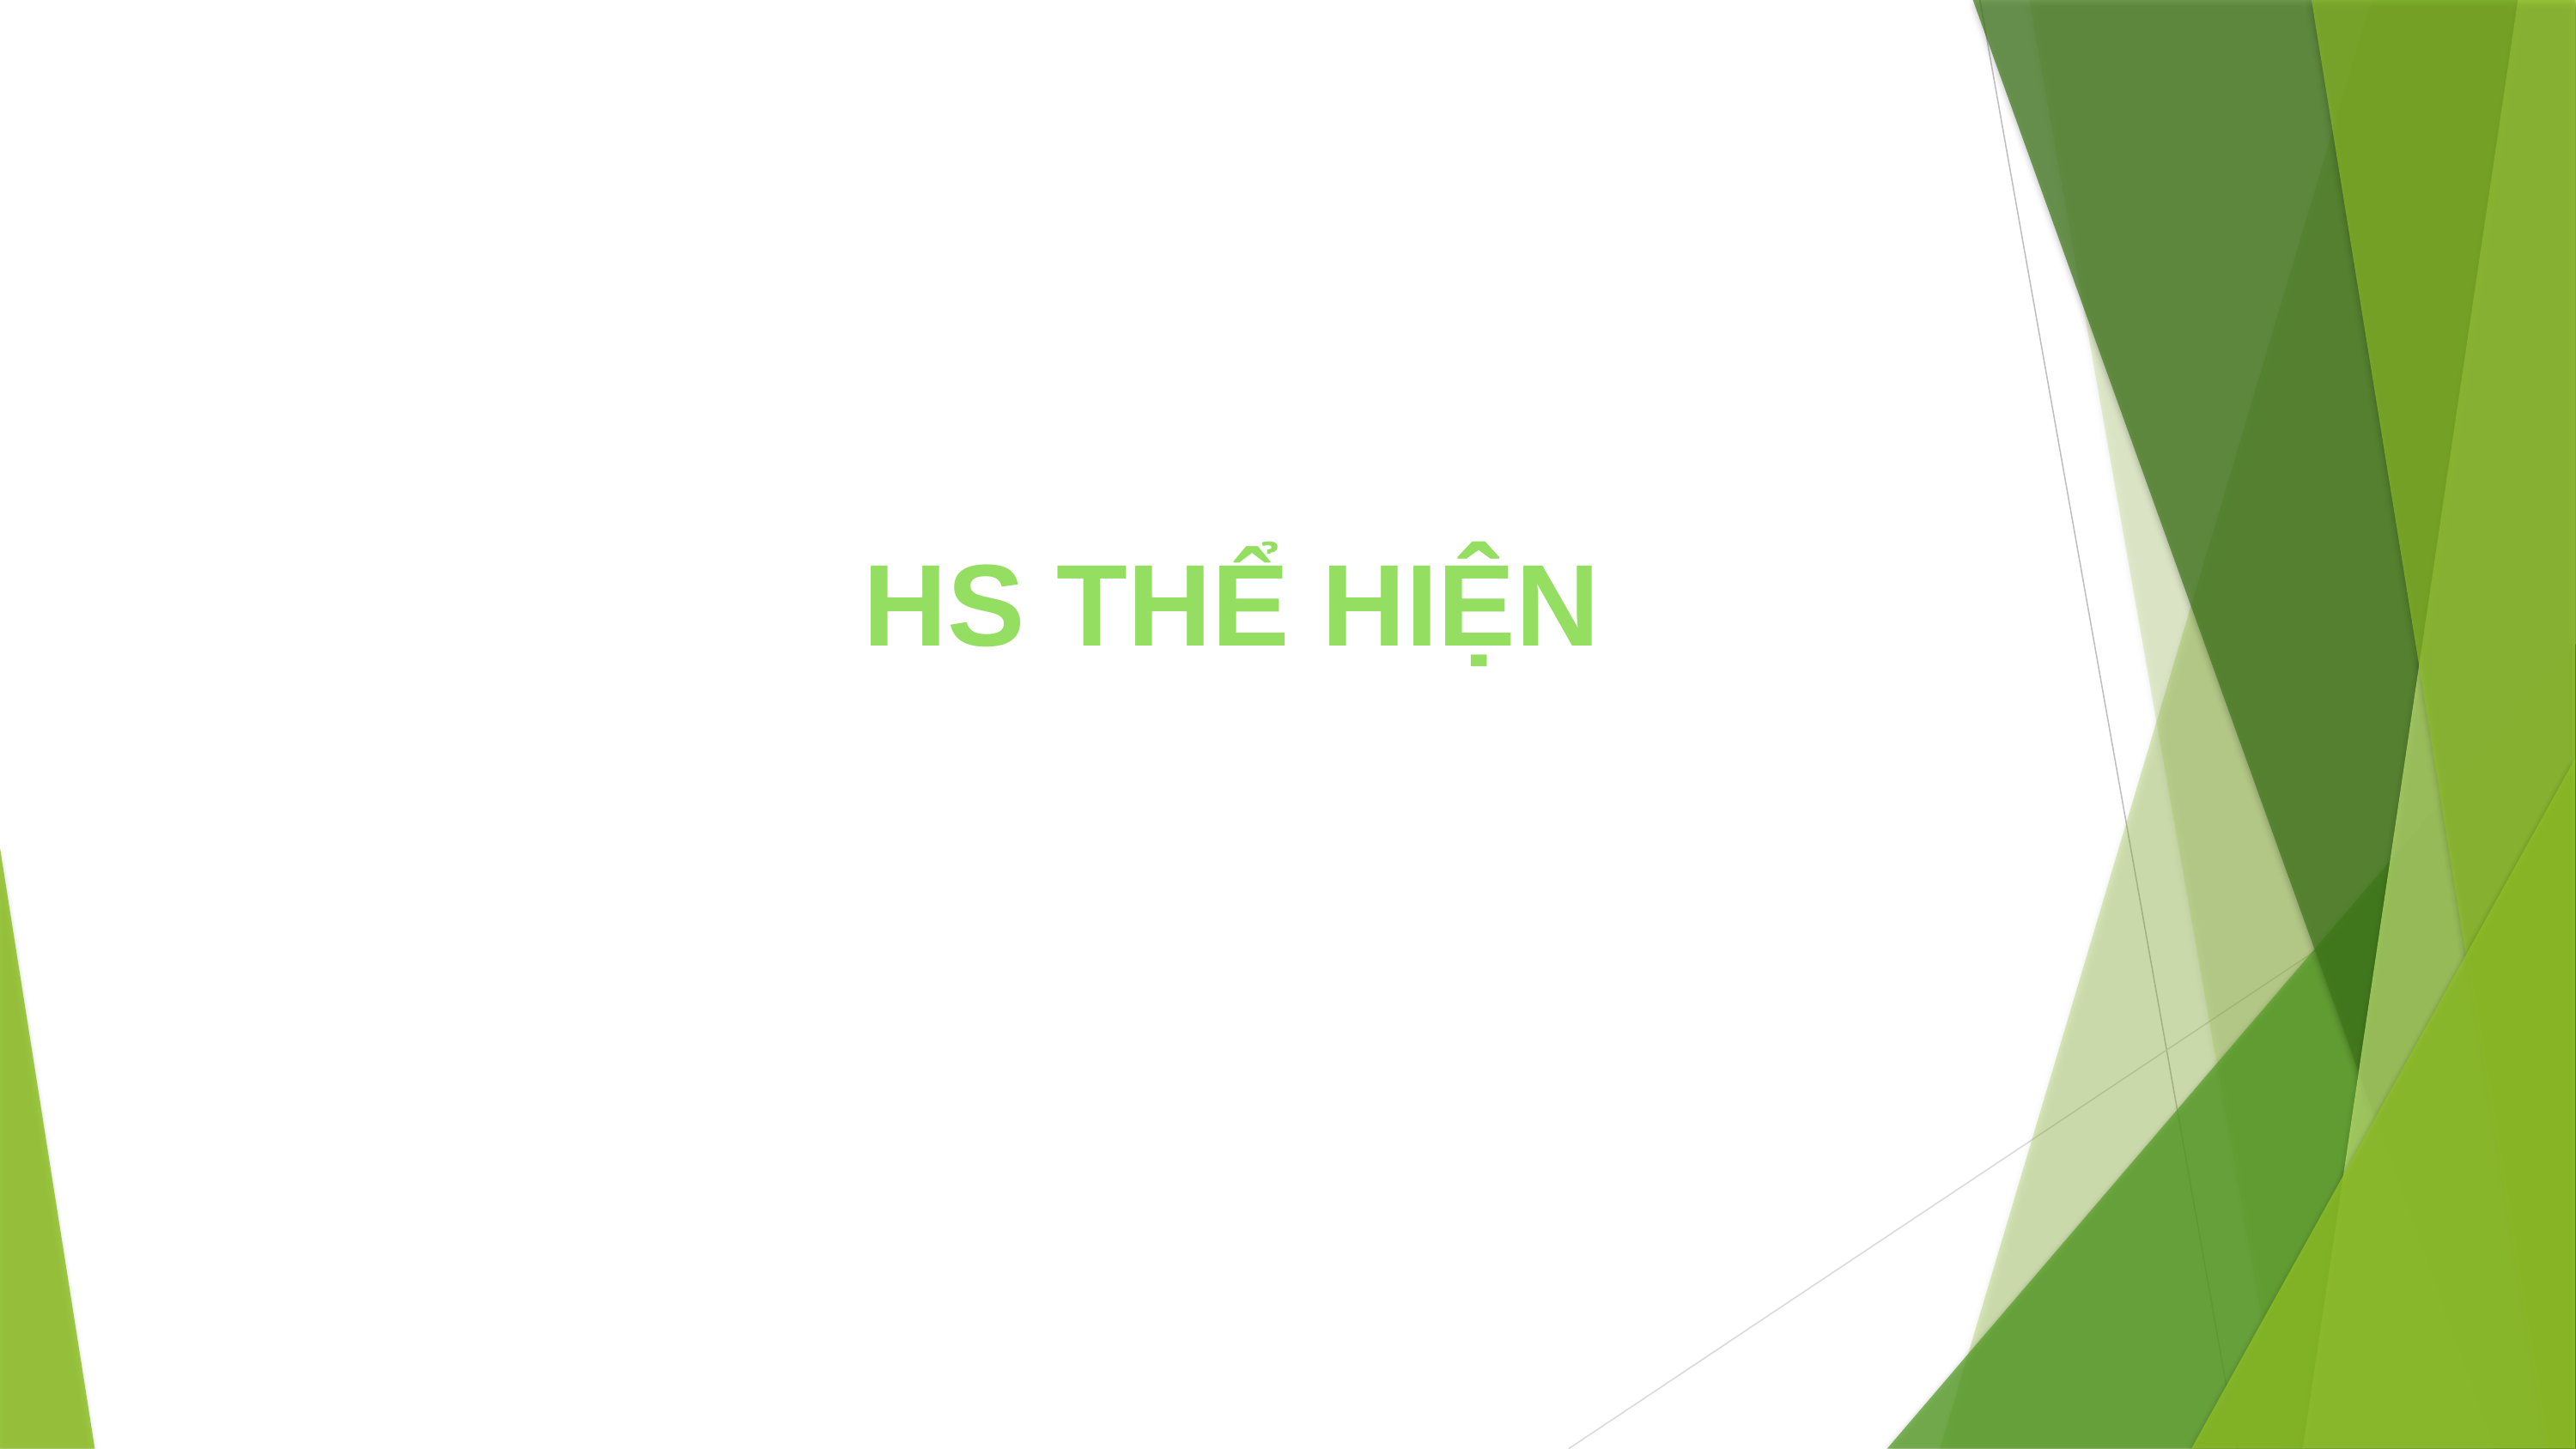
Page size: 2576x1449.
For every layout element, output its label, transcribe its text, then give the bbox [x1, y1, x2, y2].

text_box HS THỂ HIỆN [268, 488, 2196, 670]
